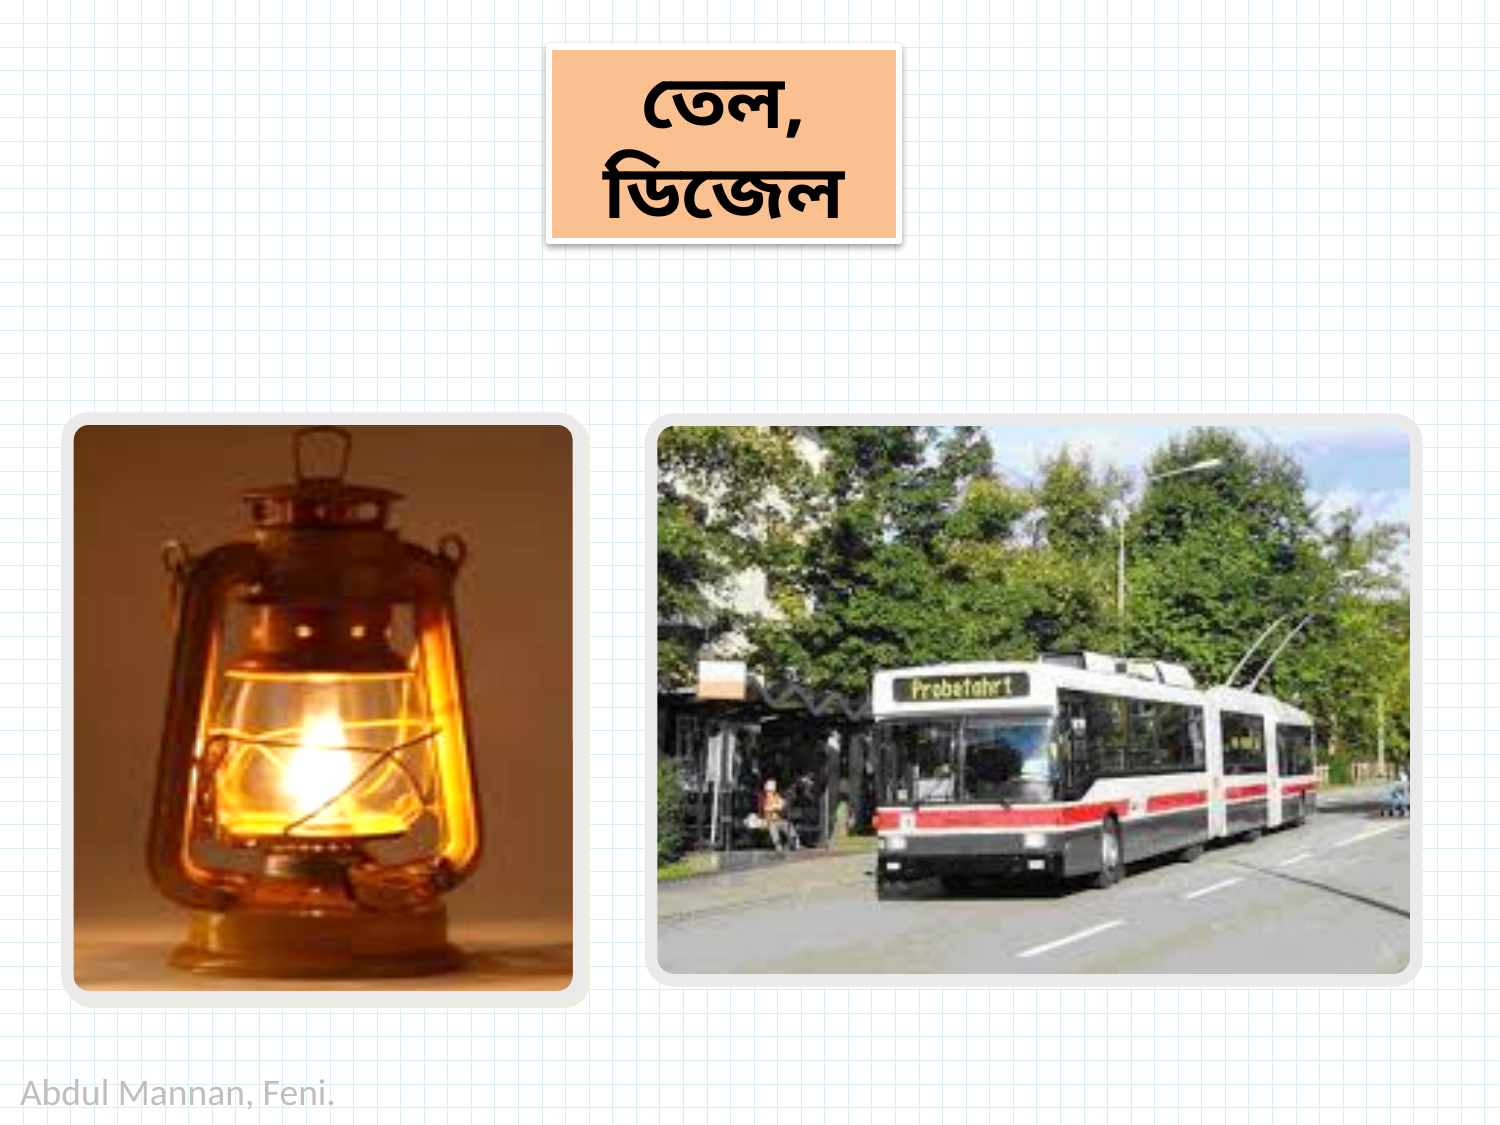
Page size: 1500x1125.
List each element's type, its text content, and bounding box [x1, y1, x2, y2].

picture [650, 419, 1417, 981]
text_box তেল, ডিজেল [546, 43, 902, 244]
picture [67, 418, 580, 998]
